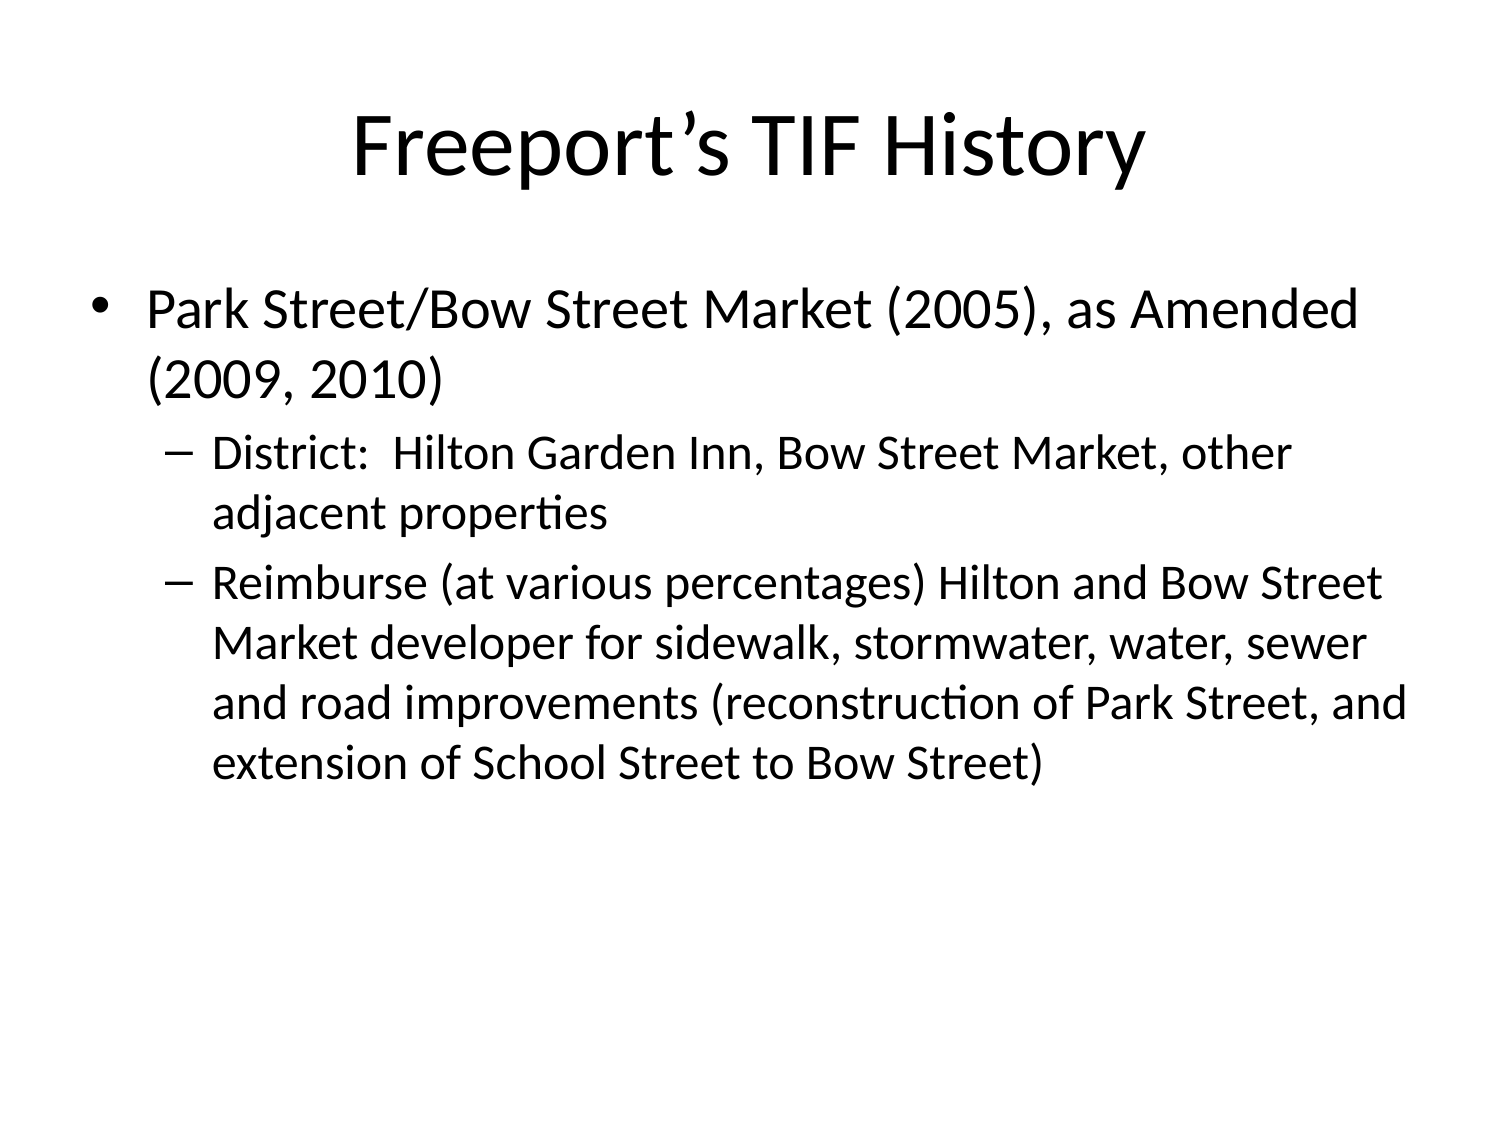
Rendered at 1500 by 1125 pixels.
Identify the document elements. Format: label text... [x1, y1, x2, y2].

title Freeport’s TIF History [75, 45, 1425, 233]
list Park Street/Bow Street Market (2005), as Amended (2009, 2010) District: Hilton Garden Inn, Bow Street Market, other adjacent properties Reimburse (at various percentages) Hilton and Bow Street Market developer for sidewalk, stormwater, water, sewer and road improvements (reconstruction of Park Street, and extension of School Street to Bow Street) [75, 262, 1425, 1005]
